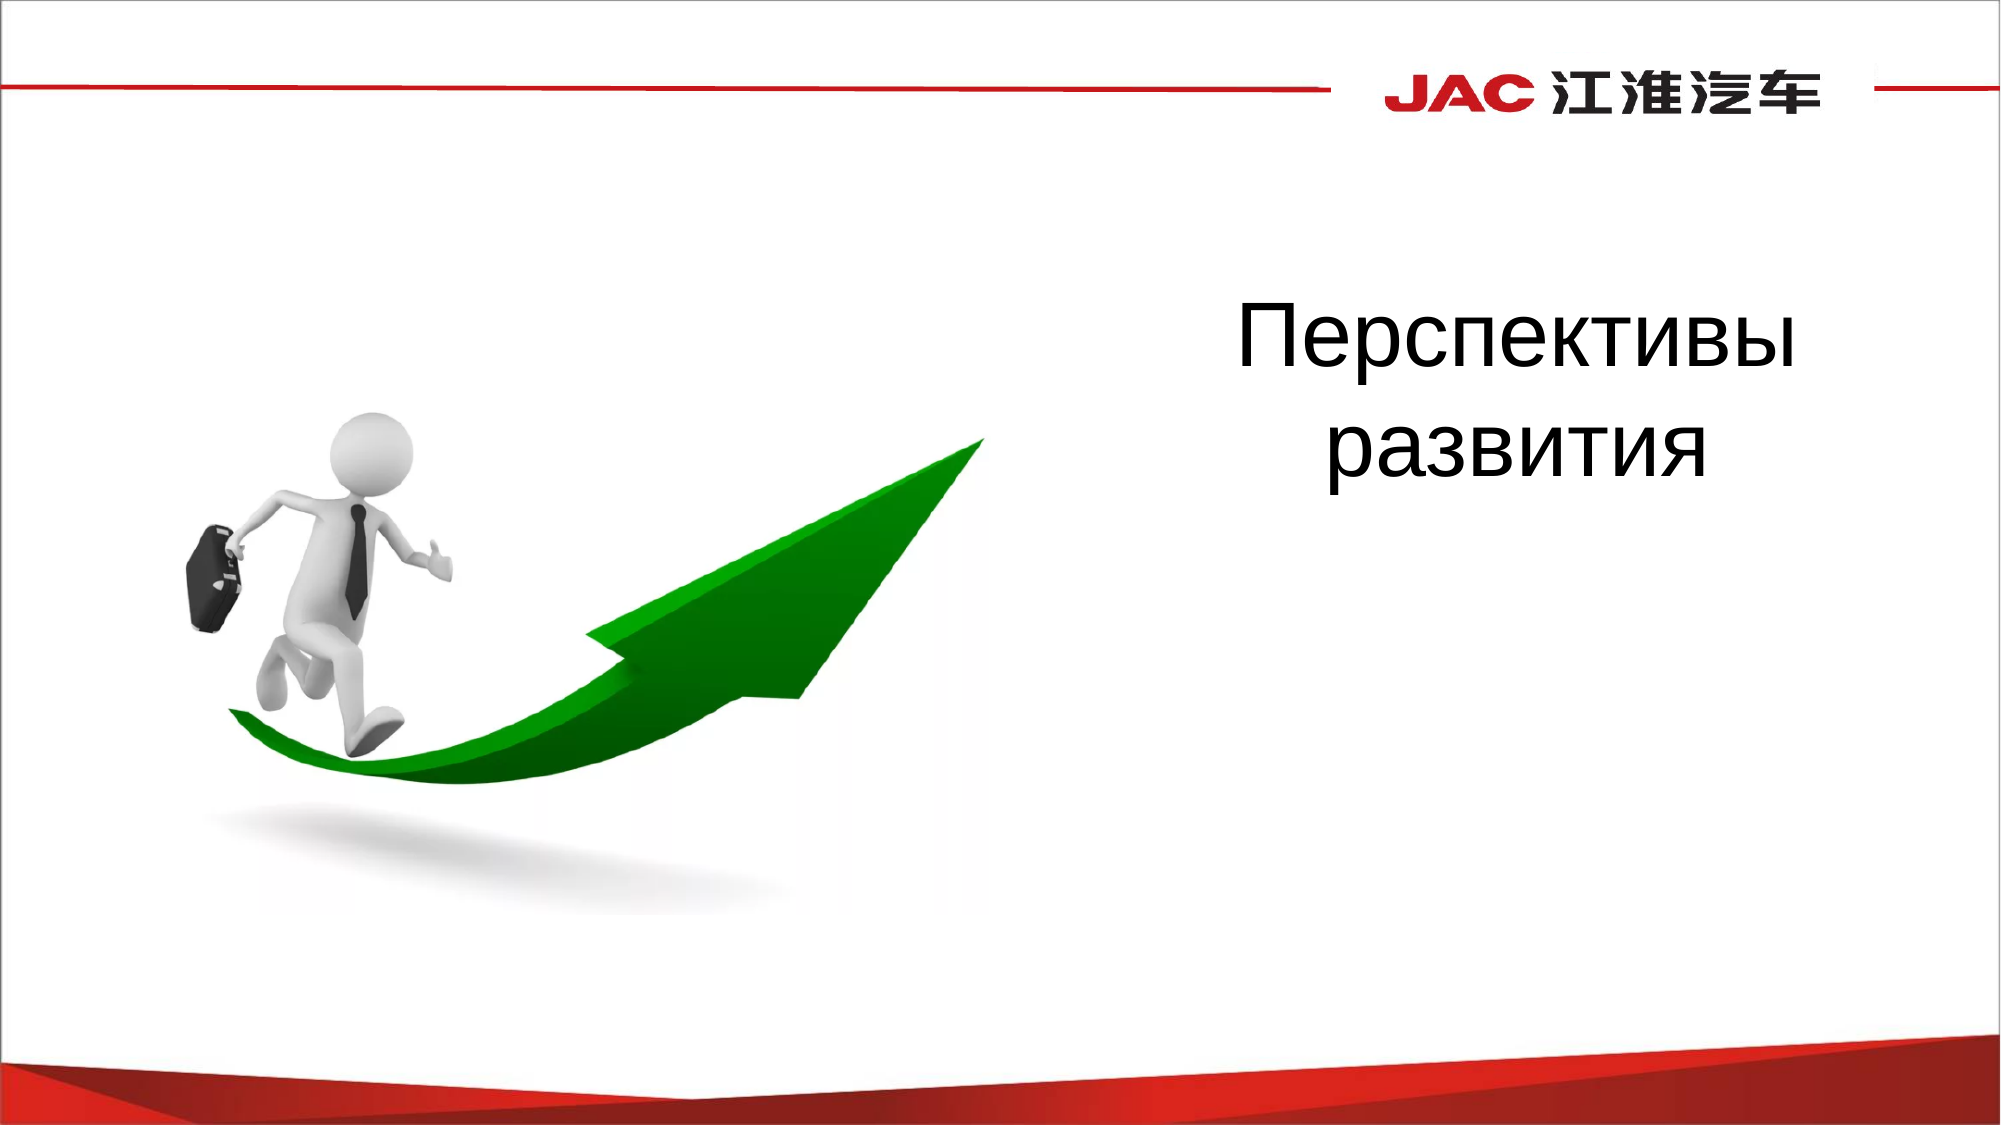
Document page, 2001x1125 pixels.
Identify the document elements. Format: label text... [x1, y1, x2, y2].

text_box Перспективы развития [1220, 267, 1815, 503]
picture [0, 0, 2001, 1125]
